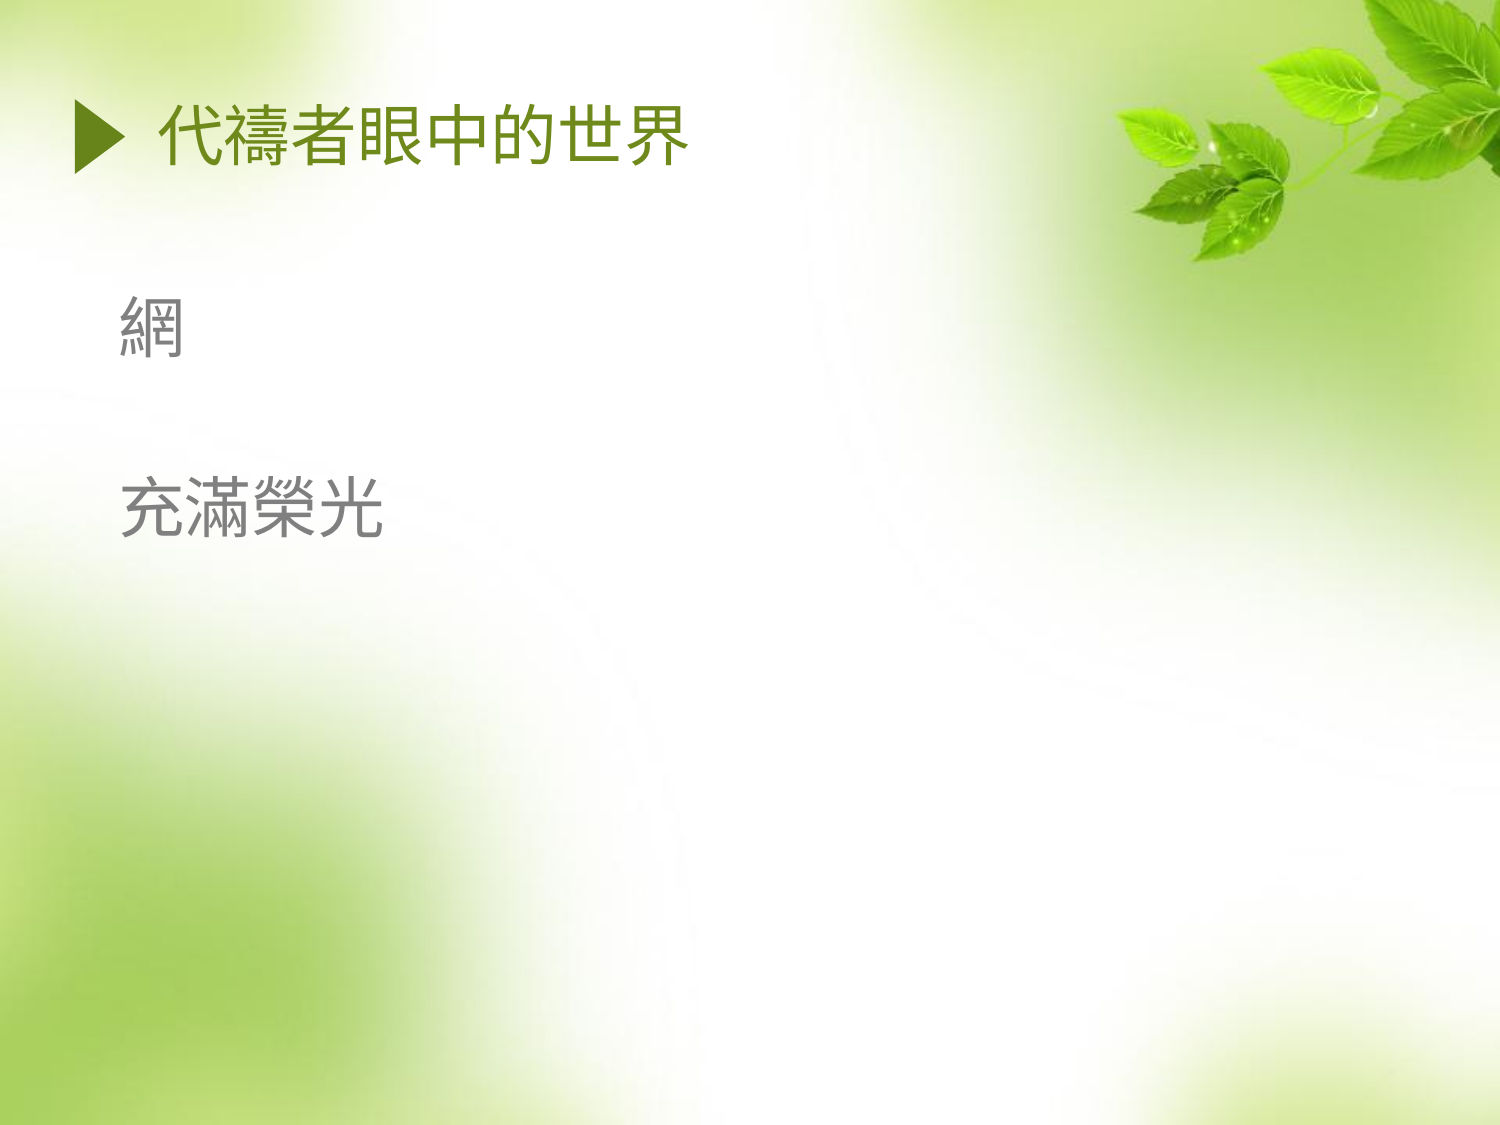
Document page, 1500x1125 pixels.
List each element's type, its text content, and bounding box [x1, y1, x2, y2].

title 代禱者眼中的世界 [141, 69, 1139, 200]
picture [0, 0, 1500, 1125]
list 網 充滿榮光 [102, 277, 1398, 1006]
